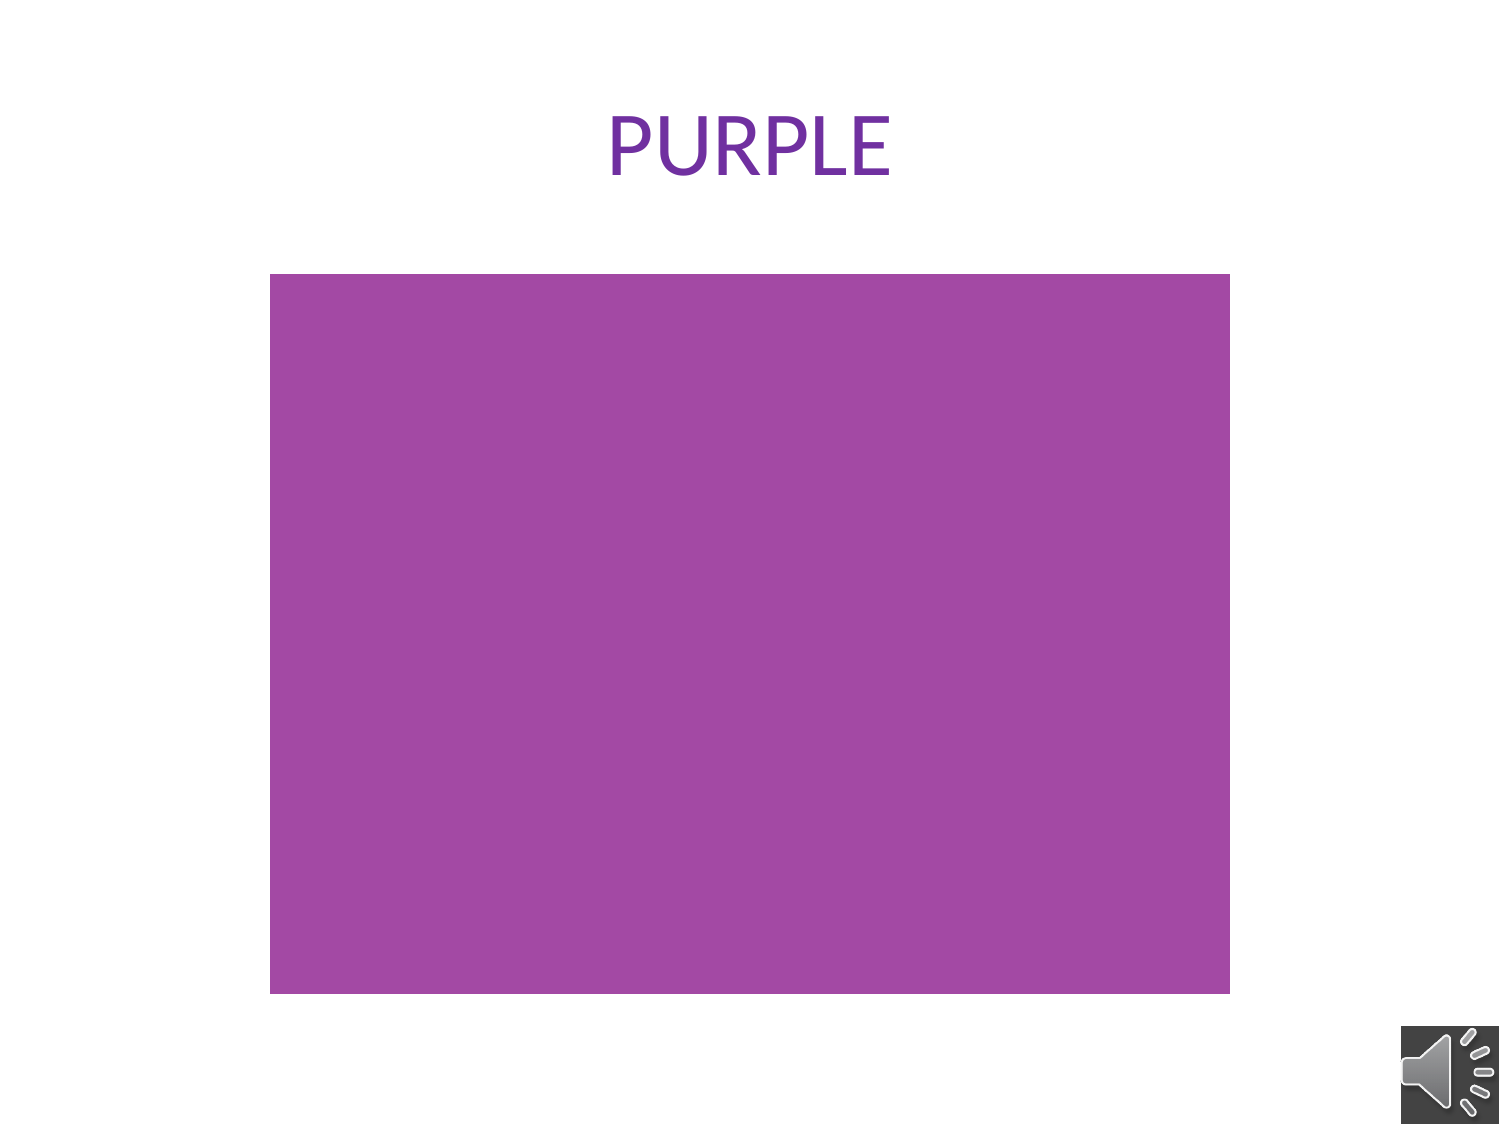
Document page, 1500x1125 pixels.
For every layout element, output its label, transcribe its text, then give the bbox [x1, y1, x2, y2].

picture [1399, 1024, 1500, 1125]
title PURPLE [75, 45, 1425, 233]
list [269, 274, 1230, 994]
